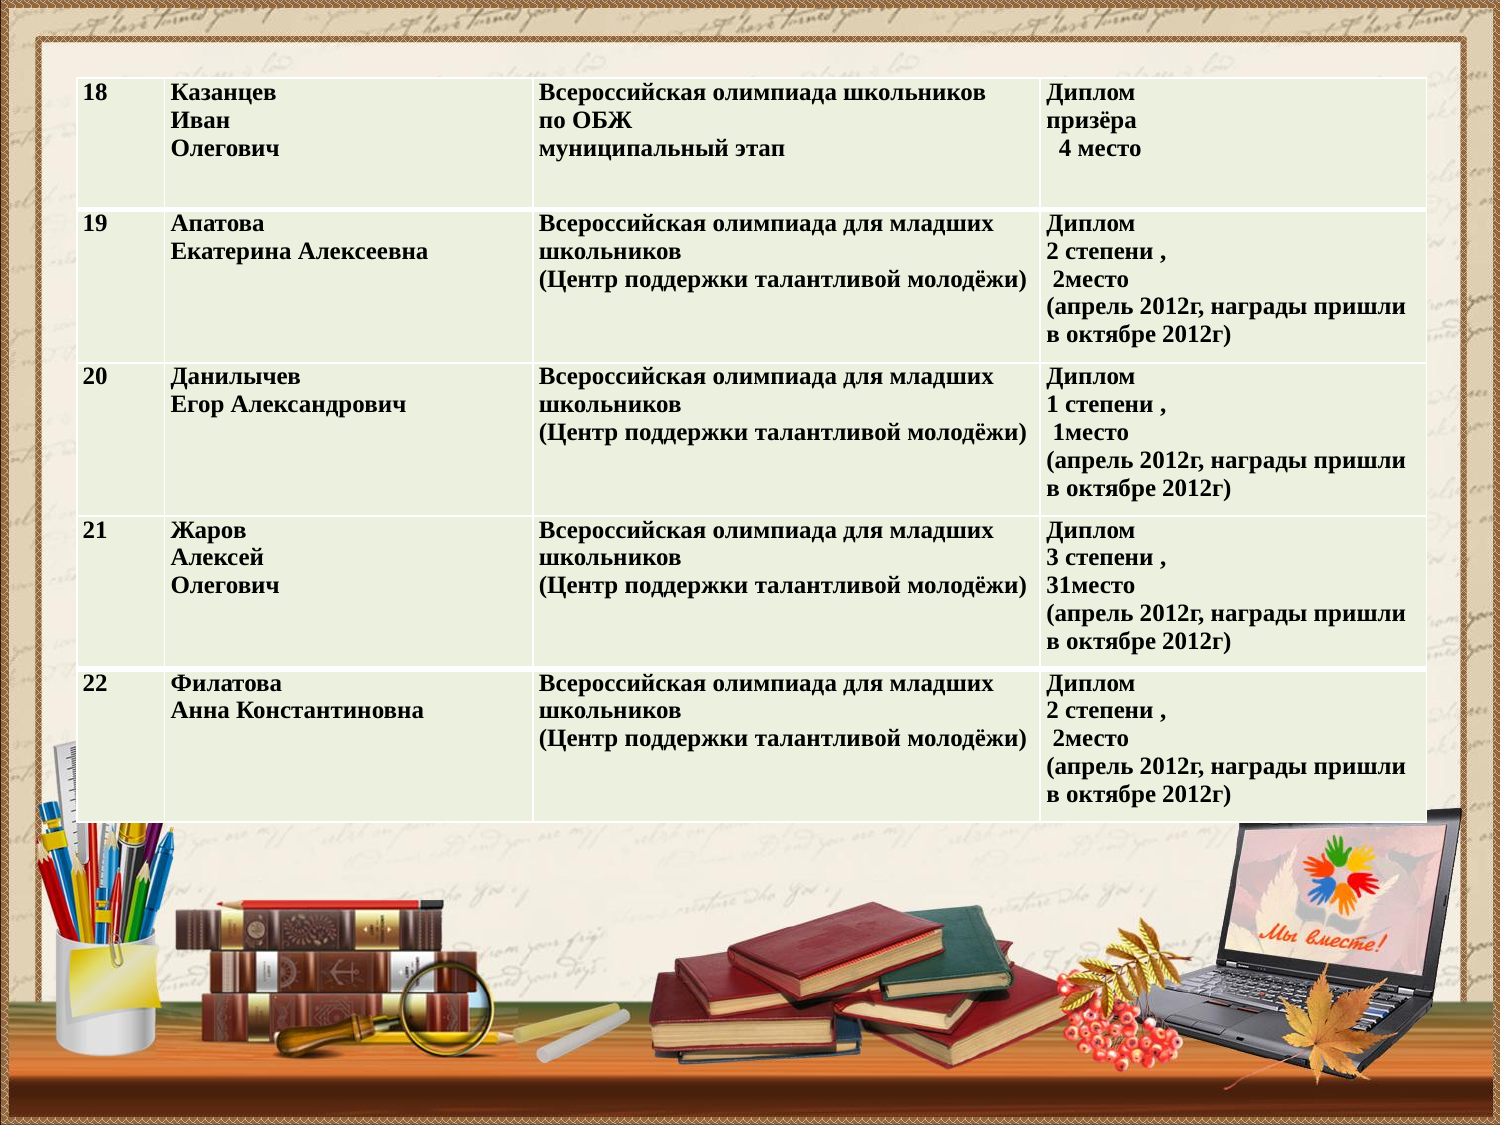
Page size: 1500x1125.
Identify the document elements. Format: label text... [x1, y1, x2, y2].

picture [0, 0, 1500, 1125]
table_cell Филатова Анна Константиновна [165, 672, 532, 821]
table_cell Всероссийская олимпиада для младших школьников (Центр поддержки талантливой молодёжи) [534, 517, 1039, 666]
table_header Диплом призёра 4 место [1041, 79, 1426, 207]
table_cell Диплом 1 степени , 1место (апрель 2012г, награды пришли в октябре 2012г) [1041, 364, 1426, 515]
table_cell 19 [78, 212, 164, 362]
table_header 18 [78, 79, 164, 207]
table_cell Диплом 2 степени , 2место (апрель 2012г, награды пришли в октябре 2012г) [1041, 672, 1426, 821]
table_cell Диплом 2 степени , 2место (апрель 2012г, награды пришли в октябре 2012г) [1041, 212, 1426, 362]
table_cell 20 [78, 364, 164, 515]
table_cell Жаров Алексей Олегович [165, 517, 532, 666]
table_cell 22 [78, 672, 164, 821]
table_cell Всероссийская олимпиада для младших школьников (Центр поддержки талантливой молодёжи) [534, 672, 1039, 821]
table_header Казанцев Иван Олегович [165, 79, 532, 207]
table_cell 21 [78, 517, 164, 666]
table_cell Всероссийская олимпиада для младших школьников (Центр поддержки талантливой молодёжи) [534, 364, 1039, 515]
table_cell Данилычев Егор Александрович [165, 364, 532, 515]
table_cell Диплом 3 степени , 31место (апрель 2012г, награды пришли в октябре 2012г) [1041, 517, 1426, 666]
table_cell Апатова Екатерина Алексеевна [165, 212, 532, 362]
table_header Всероссийская олимпиада школьников по ОБЖ муниципальный этап [534, 79, 1039, 207]
table_cell Всероссийская олимпиада для младших школьников (Центр поддержки талантливой молодёжи) [534, 212, 1039, 362]
